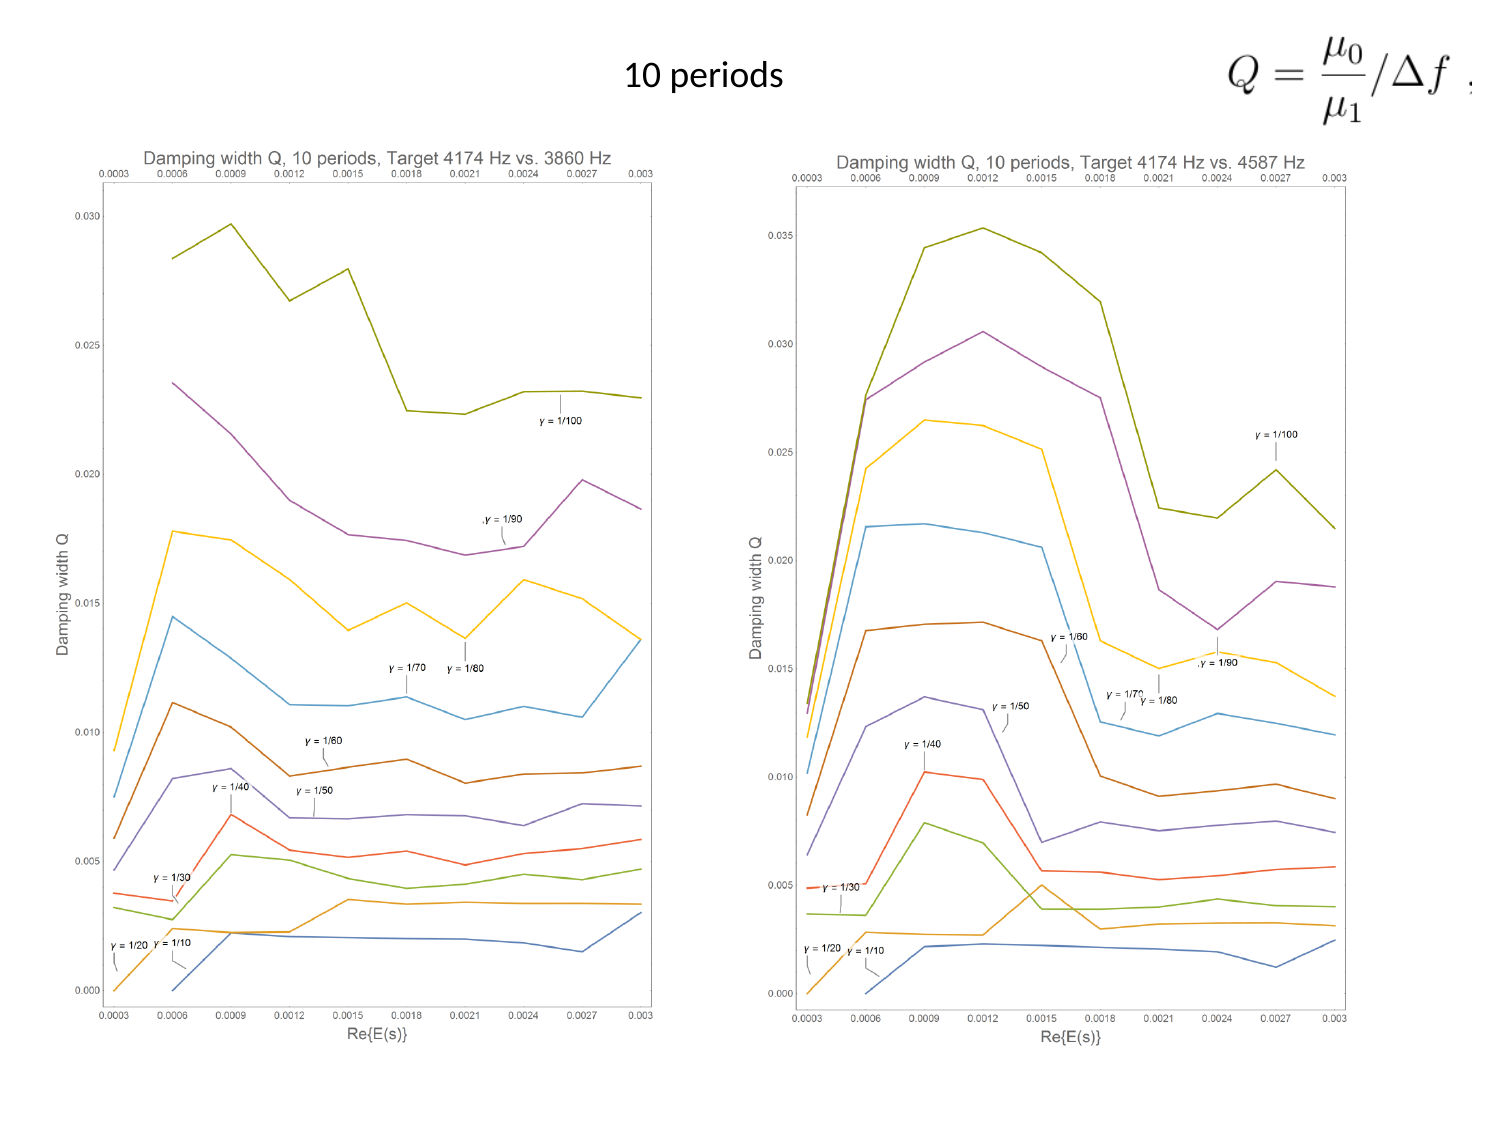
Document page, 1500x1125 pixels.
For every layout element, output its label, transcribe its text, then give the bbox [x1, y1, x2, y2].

text_box 10 periods [608, 42, 1152, 102]
picture [1163, 0, 1472, 131]
picture [52, 148, 654, 1043]
picture [746, 151, 1347, 1046]
